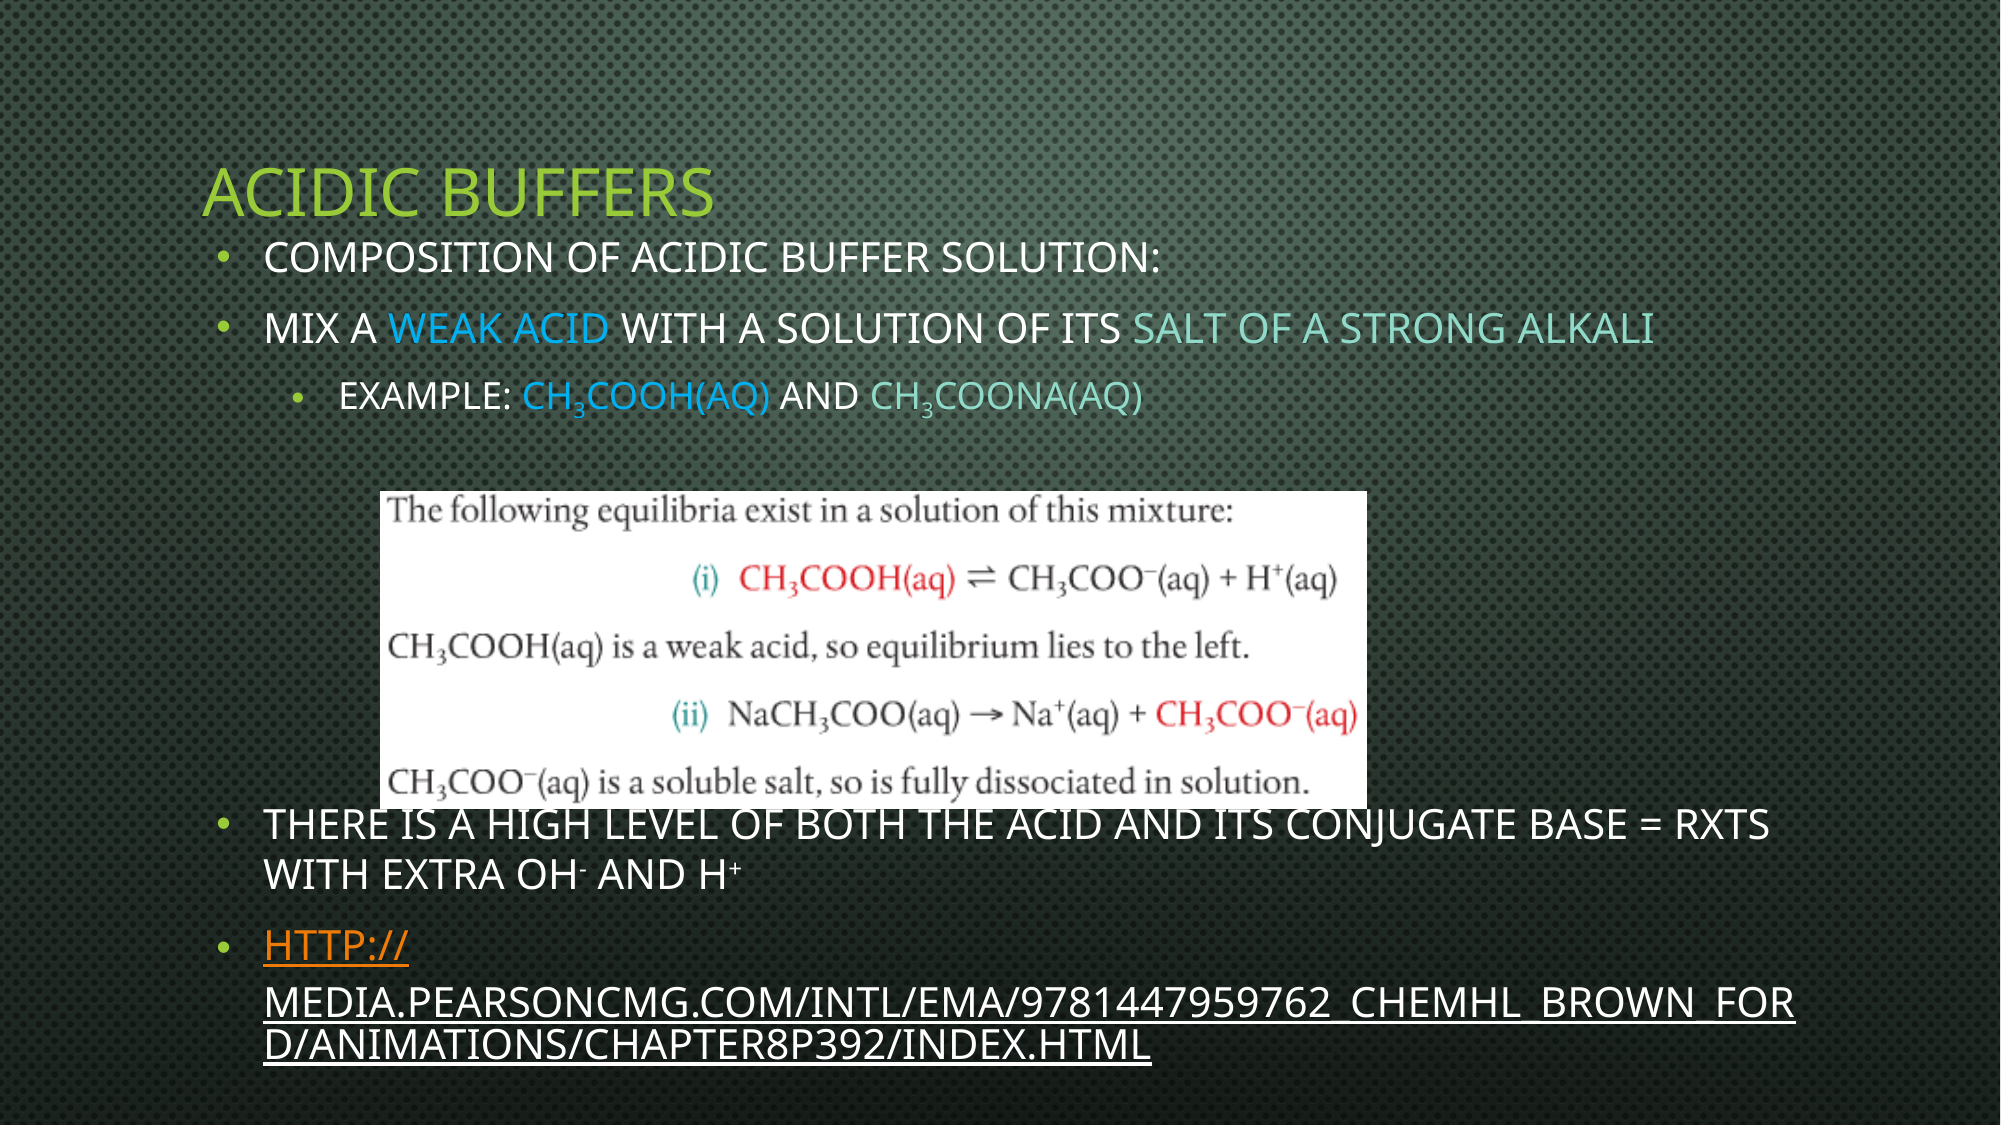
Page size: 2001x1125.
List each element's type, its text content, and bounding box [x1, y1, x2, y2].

list Composition of acidic buffer solution: Mix a weak acid with a solution of its salt of a strong alkali Example: CH3COOH(aq) and CH3COONa(aq) There is a high level of both the acid and its conjugate base = RXTs with extra OH- and H+ http://media.pearsoncmg.com/intl/ema/9781447959762_ChemHL_Brown_Ford/animations/Chapter8p392/index.html [201, 233, 1841, 1080]
picture [380, 491, 1367, 809]
title Acidic buffers [187, 99, 1813, 279]
